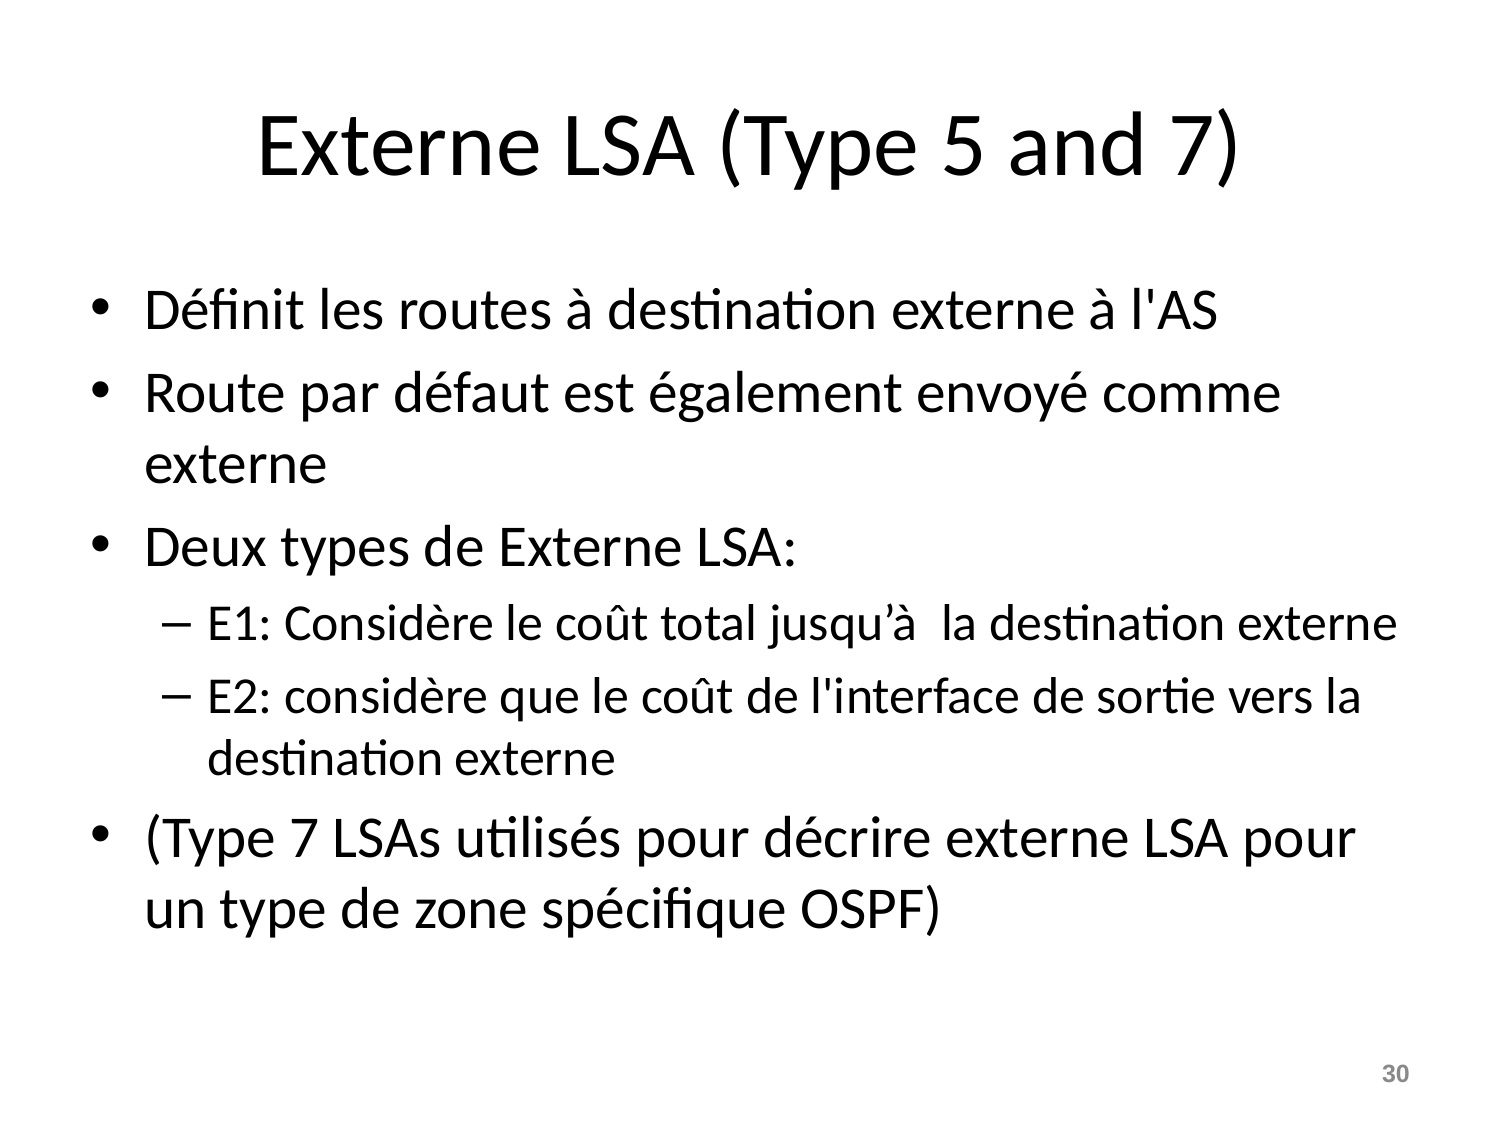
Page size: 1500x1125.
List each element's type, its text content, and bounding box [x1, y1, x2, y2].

list Définit les routes à destination externe à l'AS Route par défaut est également envoyé comme externe Deux types de Externe LSA: E1: Considère le coût total jusqu’à la destination externe E2: considère que le coût de l'interface de sortie vers la destination externe (Type 7 LSAs utilisés pour décrire externe LSA pour un type de zone spécifique OSPF) [74, 262, 1426, 1006]
slide_number 30 [1074, 1042, 1425, 1103]
title Externe LSA (Type 5 and 7) [74, 44, 1426, 233]
